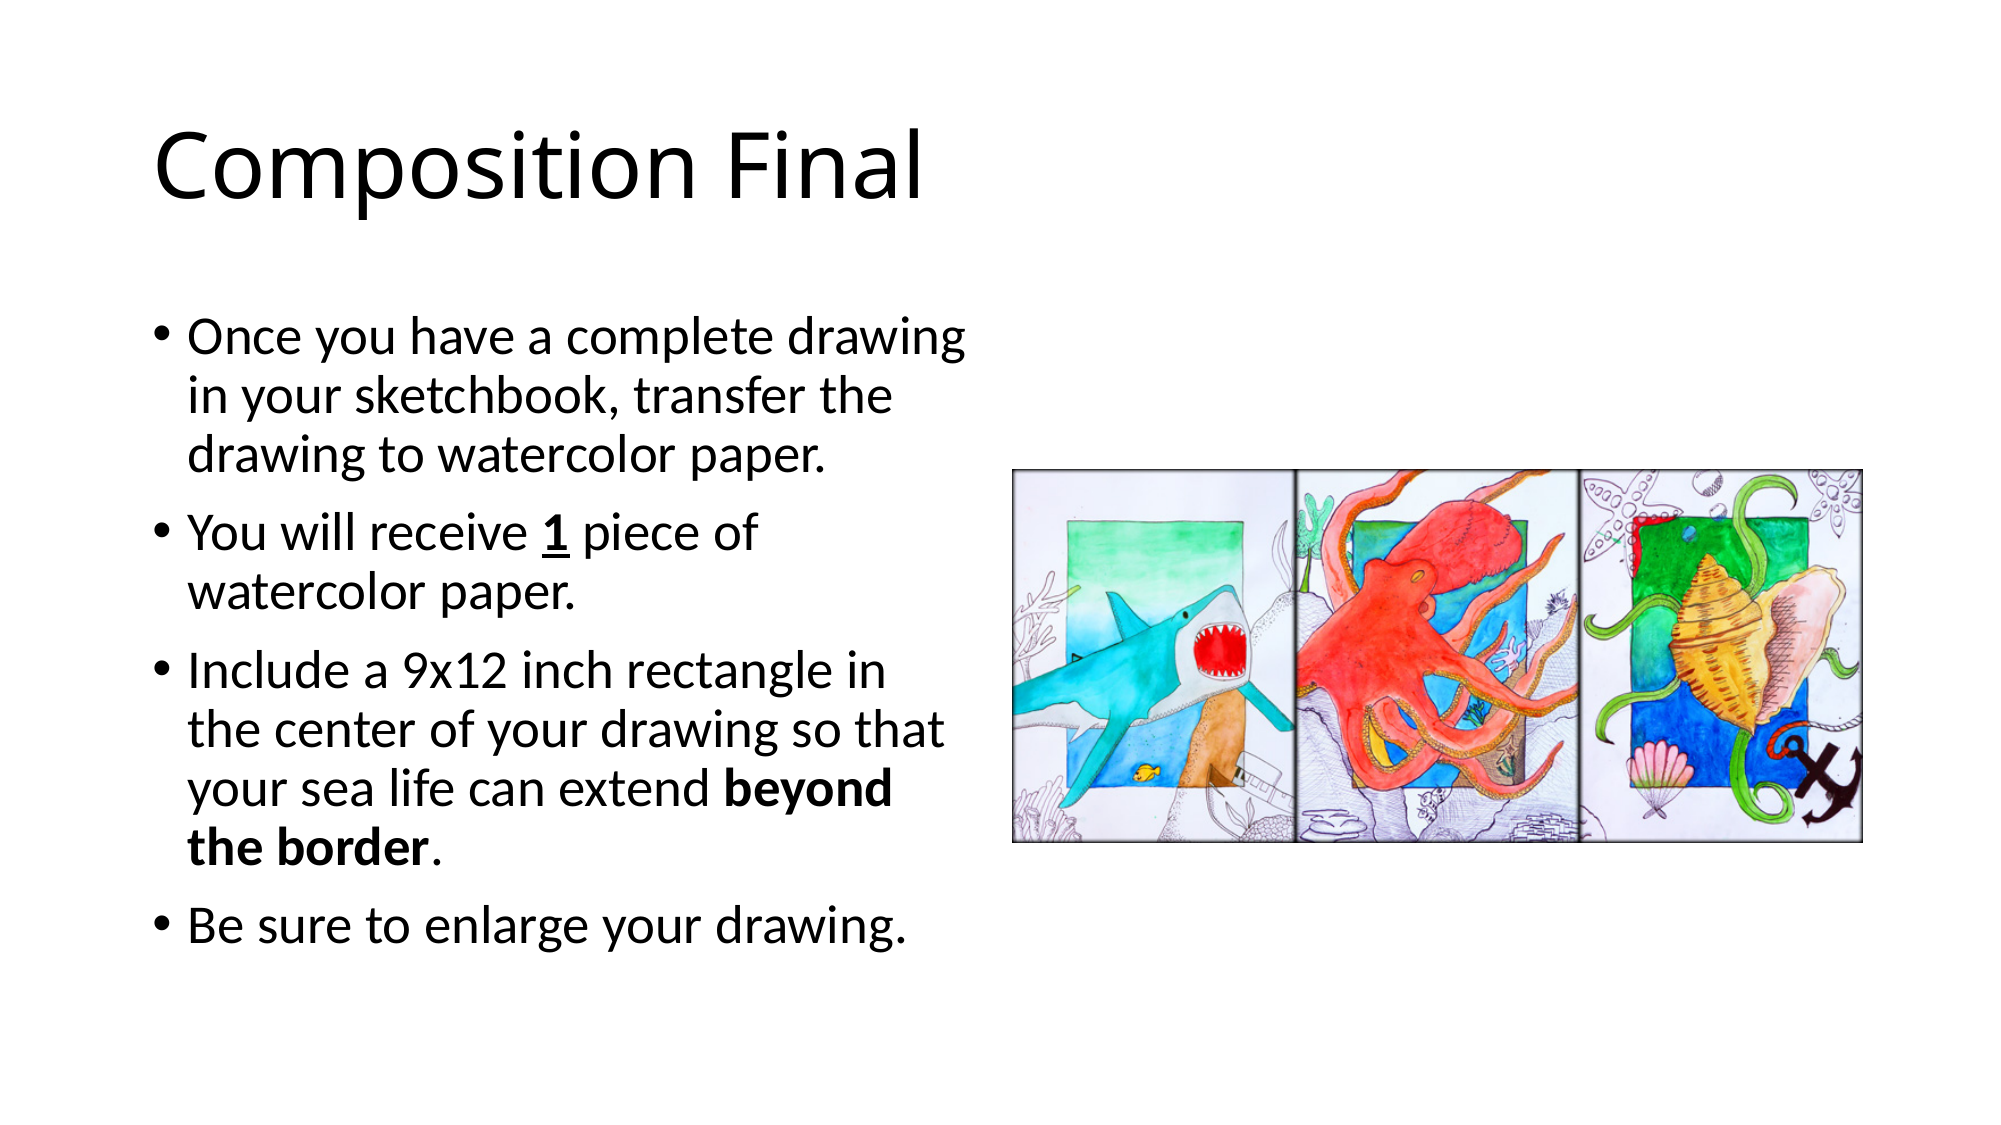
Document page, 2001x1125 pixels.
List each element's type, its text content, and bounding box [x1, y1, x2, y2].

title Composition Final [137, 59, 1863, 278]
list Once you have a complete drawing in your sketchbook, transfer the drawing to watercolor paper. You will receive 1 piece of watercolor paper. Include a 9x12 inch rectangle in the center of your drawing so that your sea life can extend beyond the border. Be sure to enlarge your drawing. [137, 299, 988, 1014]
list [1012, 469, 1863, 843]
